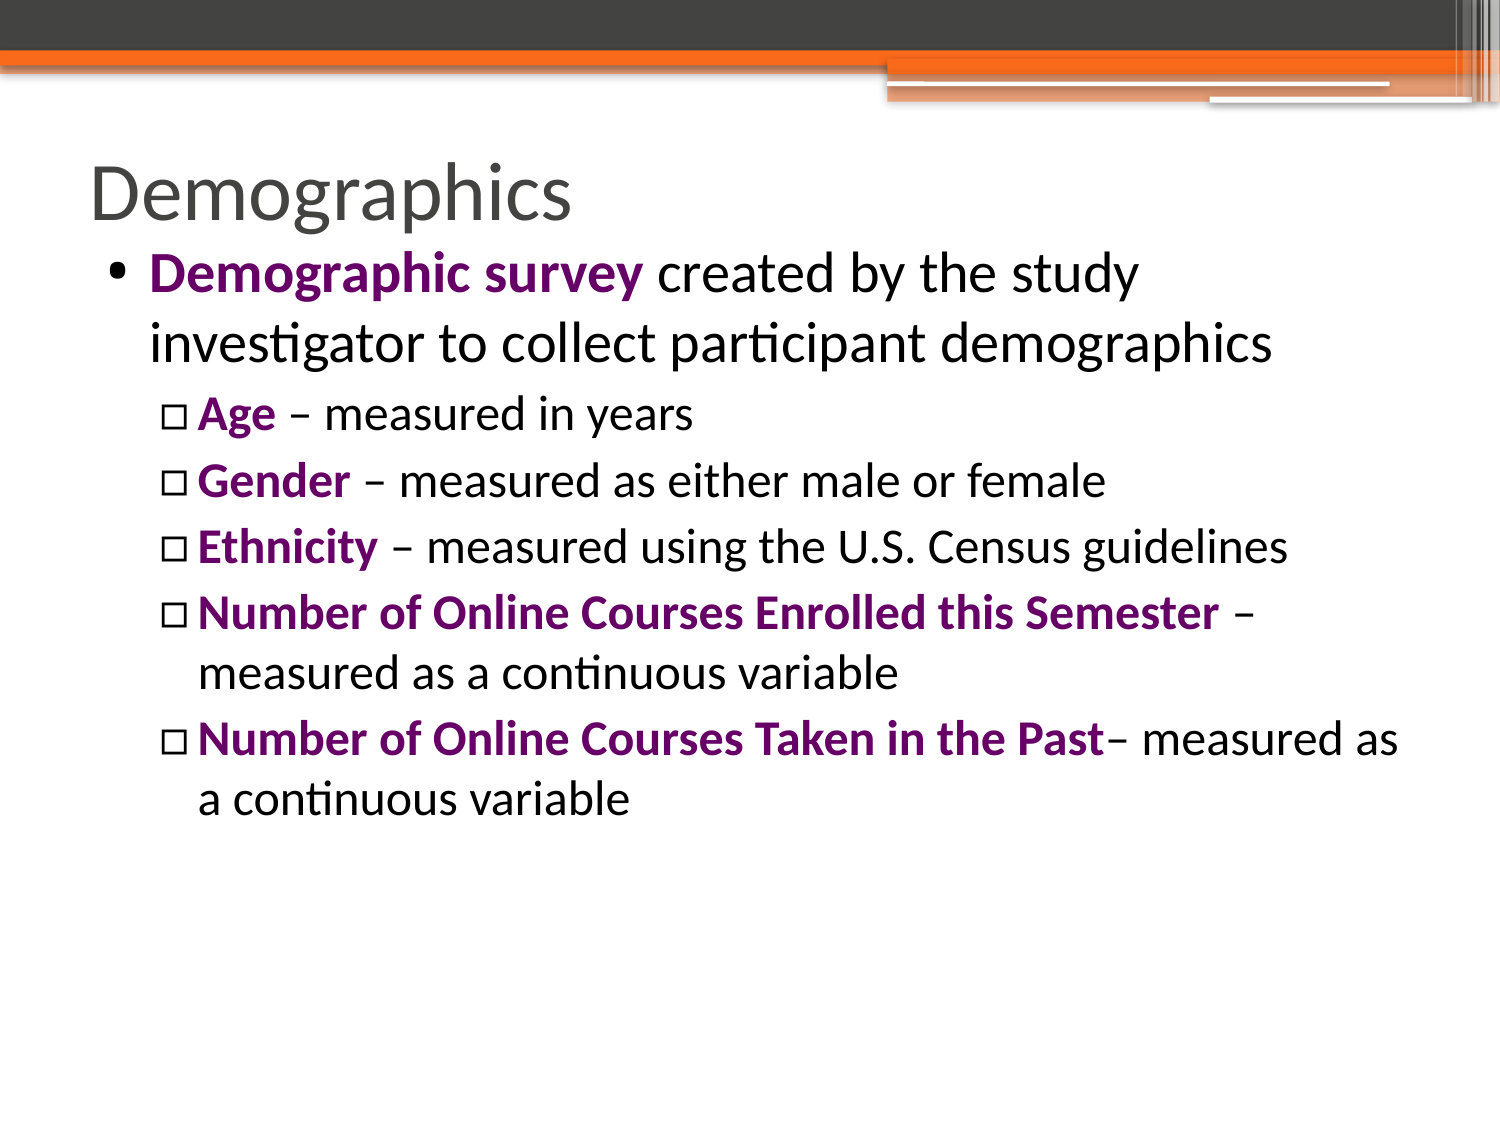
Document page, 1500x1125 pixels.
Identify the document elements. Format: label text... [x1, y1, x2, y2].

list Demographic survey created by the study investigator to collect participant demographics Age – measured in years Gender – measured as either male or female Ethnicity – measured using the U.S. Census guidelines Number of Online Courses Enrolled this Semester – measured as a continuous variable Number of Online Courses Taken in the Past– measured as a continuous variable [75, 227, 1425, 1084]
title Demographics [75, 99, 1425, 227]
